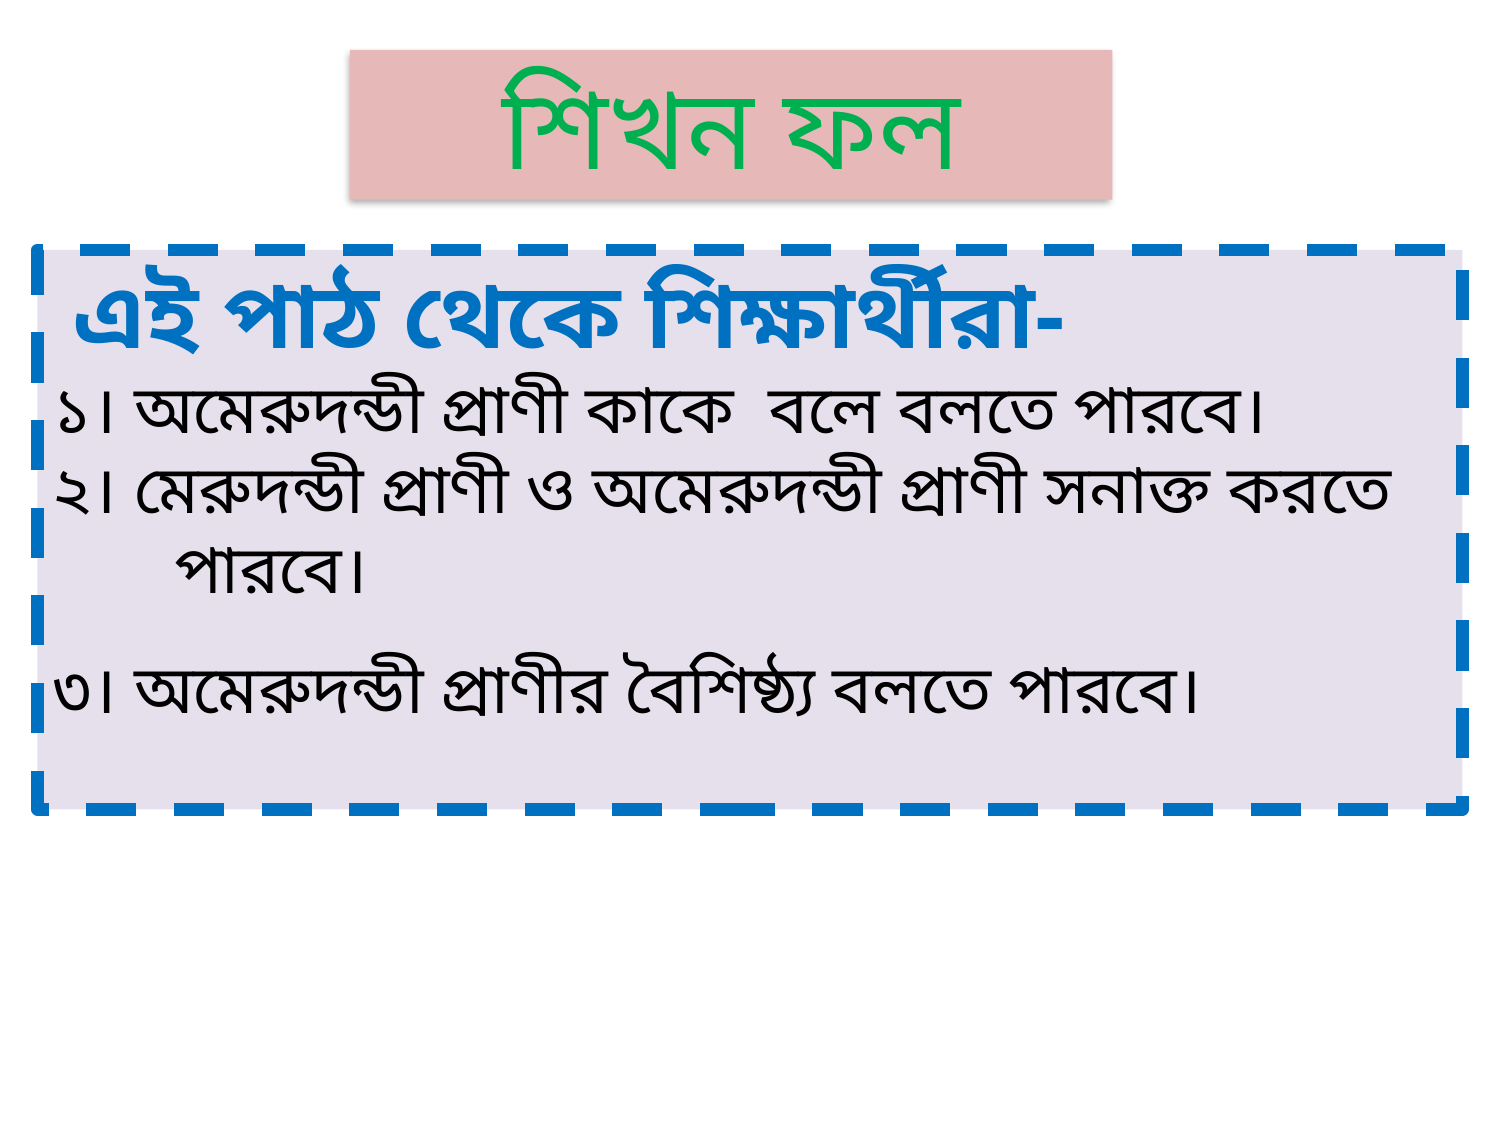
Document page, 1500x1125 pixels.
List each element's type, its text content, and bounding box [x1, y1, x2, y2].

text_box শিখন ফল [349, 49, 1113, 200]
text_box এই পাঠ থেকে শিক্ষার্থীরা- ১। অমেরুদন্ডী প্রাণী কাকে বলে বলতে পারবে। ২। মেরুদন্ডী প্রাণী ও অমেরুদন্ডী প্রাণী সনাক্ত করতে পারবে। ৩। অমেরুদন্ডী প্রাণীর বৈশিষ্ঠ্য বলতে পারবে। [37, 249, 1463, 810]
